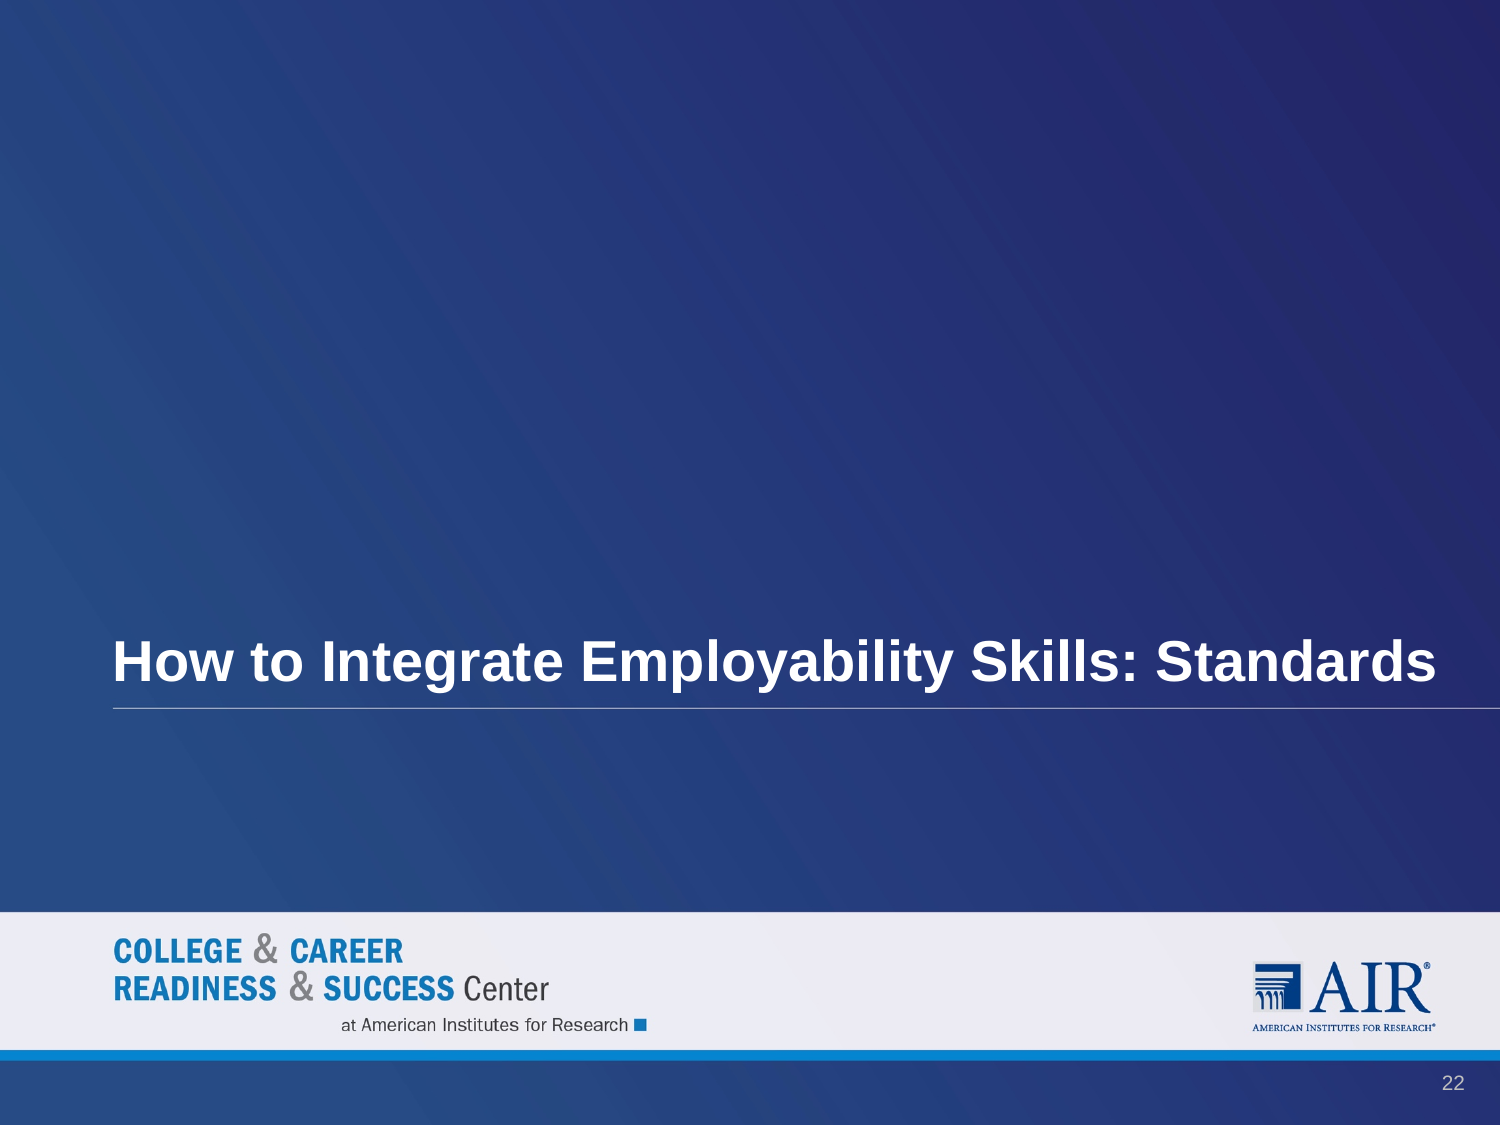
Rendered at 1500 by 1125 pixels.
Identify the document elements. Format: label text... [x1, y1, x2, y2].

text_box 22 [1427, 1062, 1500, 1103]
picture [0, 0, 1500, 1125]
title How to Integrate Employability Skills: Standards [112, 573, 1463, 701]
